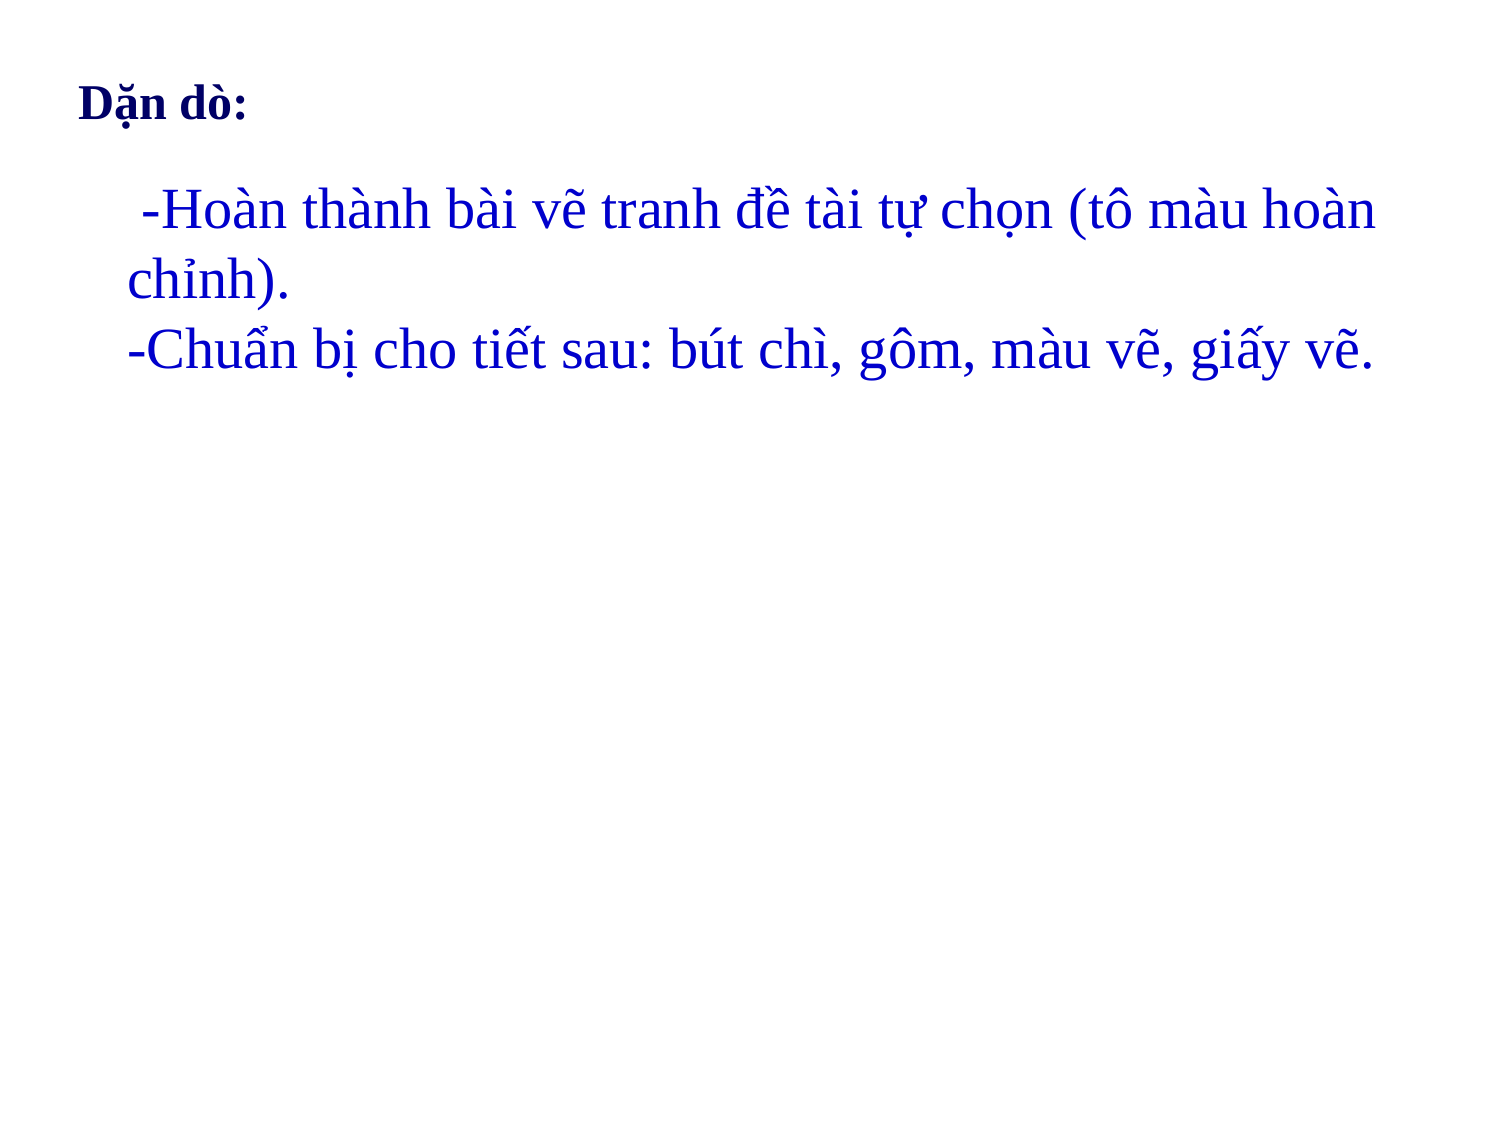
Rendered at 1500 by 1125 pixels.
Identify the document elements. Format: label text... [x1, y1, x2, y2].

text_box Dặn dò: [63, 62, 265, 138]
text_box -Hoàn thành bài vẽ tranh đề tài tự chọn (tô màu hoàn chỉnh). -Chuẩn bị cho tiết sau: bút chì, gôm, màu vẽ, giấy vẽ. [112, 162, 1438, 388]
